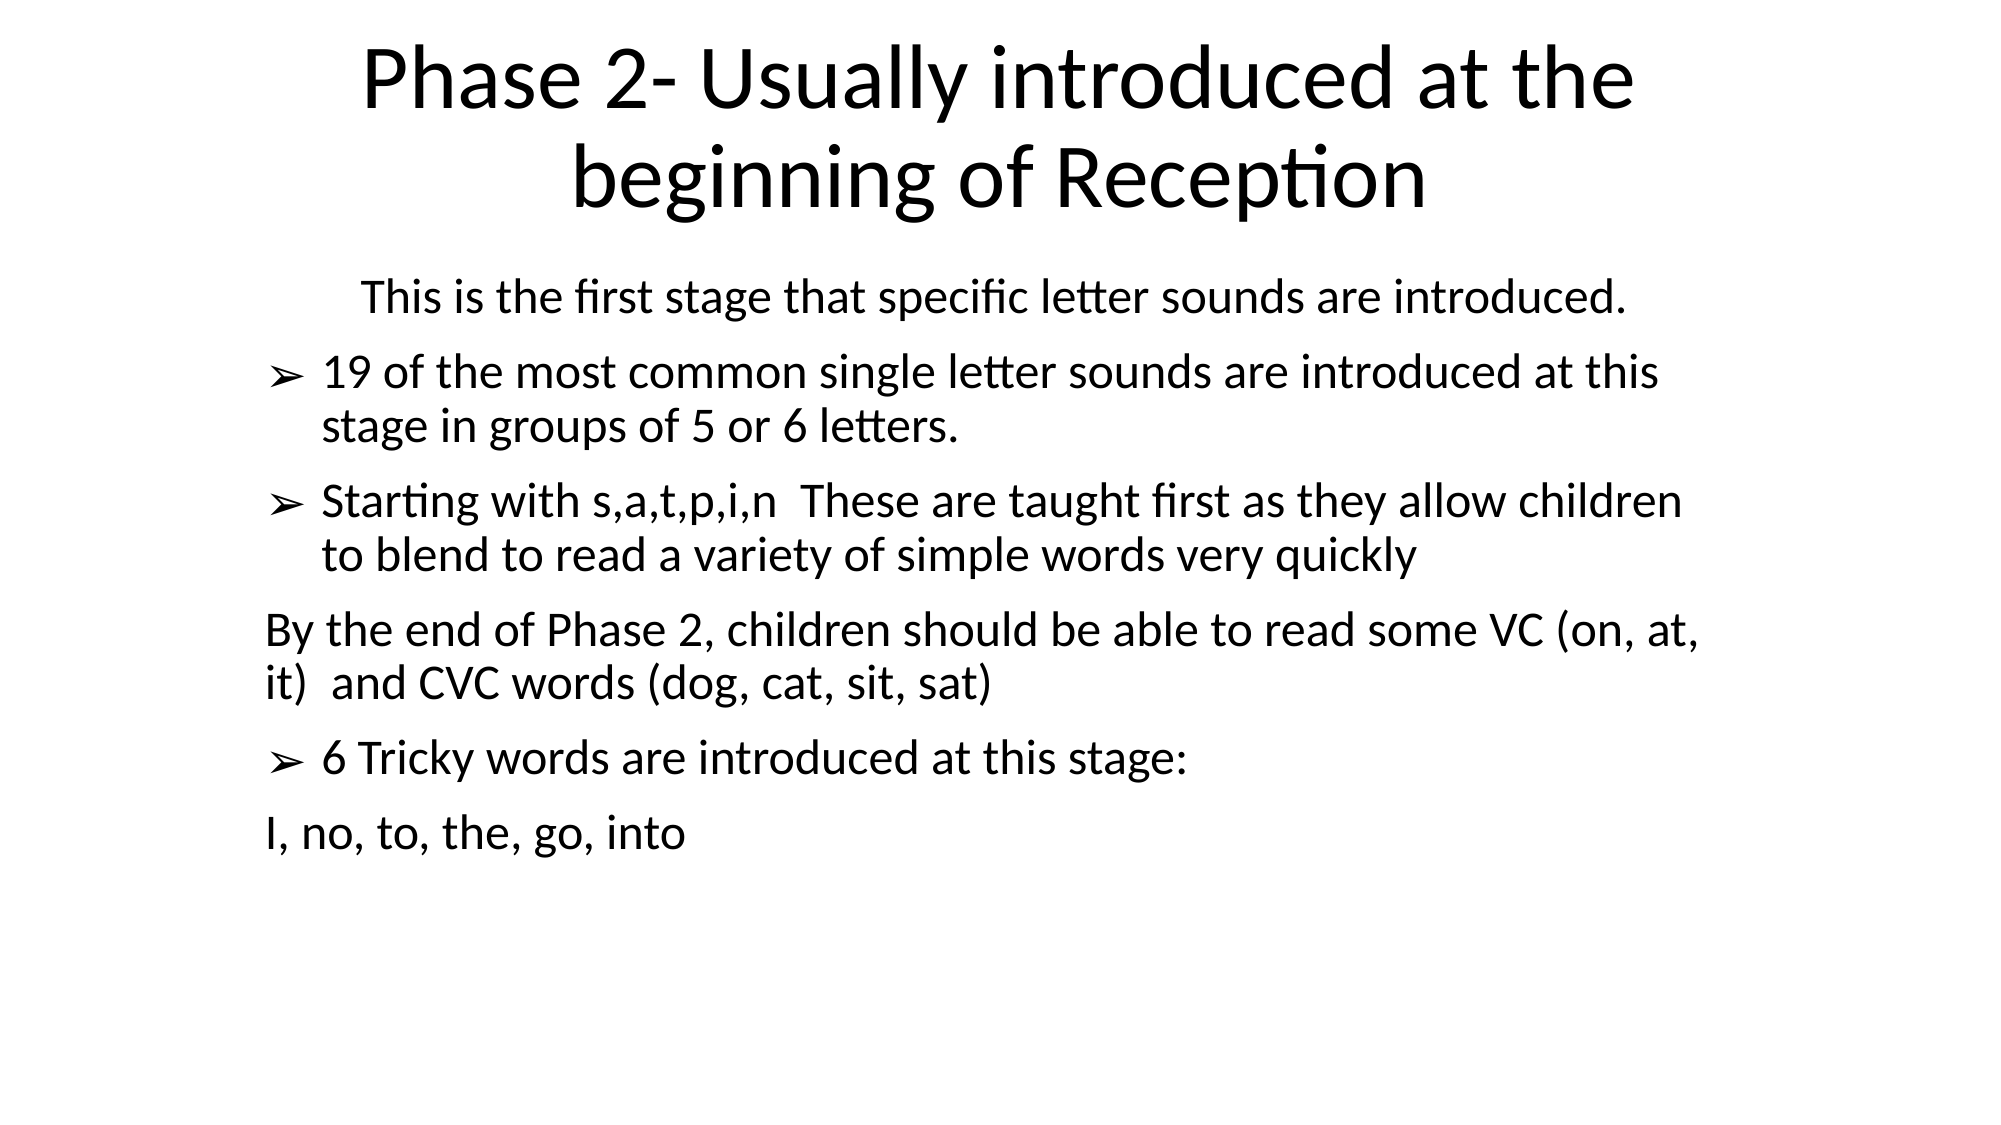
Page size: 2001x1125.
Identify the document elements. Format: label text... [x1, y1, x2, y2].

title Phase 2- Usually introduced at the beginning of Reception [249, 41, 1750, 235]
subtitle This is the first stage that specific letter sounds are introduced. 19 of the most common single letter sounds are introduced at this stage in groups of 5 or 6 letters. Starting with s,a,t,p,i,n These are taught first as they allow children to blend to read a variety of simple words very quickly By the end of Phase 2, children should be able to read some VC (on, at, it) and CVC words (dog, cat, sit, sat) 6 Tricky words are introduced at this stage: I, no, to, the, go, into [249, 263, 1750, 981]
